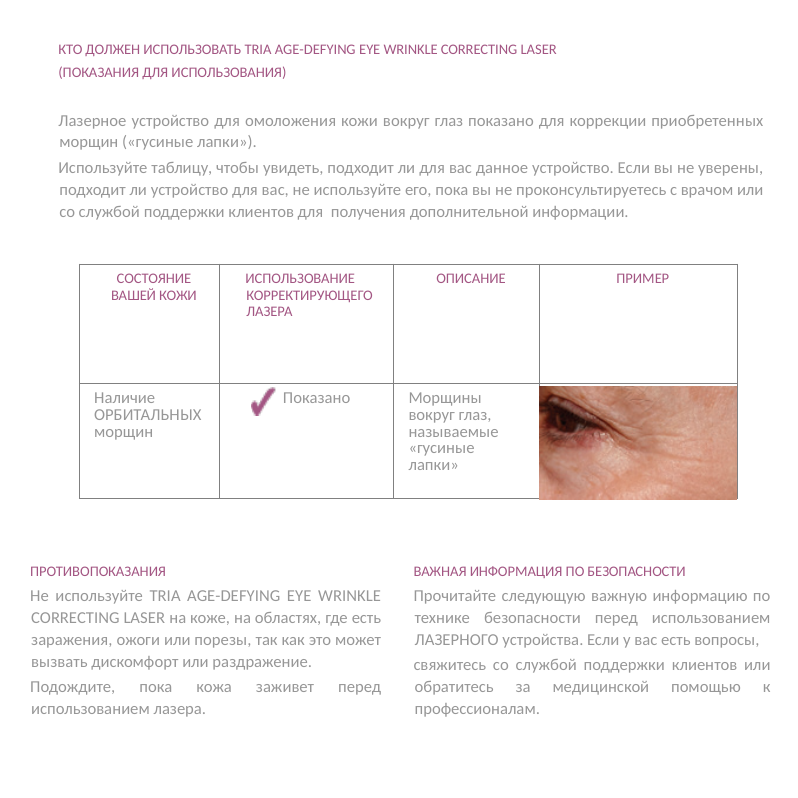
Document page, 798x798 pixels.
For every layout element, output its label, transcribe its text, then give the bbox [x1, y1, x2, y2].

picture [251, 386, 277, 416]
table_header ИСПОЛЬЗОВАНИЕ КОРРЕКТИРУЮЩЕГО ЛАЗЕРА [220, 265, 393, 383]
table_header ПРИМЕР [540, 265, 737, 383]
table_header СОСТОЯНИЕ ВАШЕЙ КОЖИ [80, 265, 219, 383]
text_box ВАЖНАЯ ИНФОРМАЦИЯ ПО БЕЗОПАСНОСТИ Прочитайте следующую важную информацию по технике безопасности перед использованием ЛАЗЕРНОГО устройства. Если у вас есть вопросы, свяжитесь со службой поддержки клиентов или обратитесь за медицинской помощью к профессионалам. [387, 552, 786, 726]
table_header ОПИСАНИЕ [394, 265, 539, 383]
table_cell Морщины вокруг глаз, называемые «гусиные лапки» [394, 384, 539, 498]
table_cell Наличие ОРБИТАЛЬНЫХ морщин [80, 384, 219, 498]
table_cell Показано [220, 384, 393, 498]
text_box ПРОТИВОПОКАЗАНИЯ Не используйте TRIA AGE-DEFYING EYE WRINKLE CORRECTING LASER на коже, на областях, где есть заражения, ожоги или порезы, так как это может вызвать дискомфорт или раздражение. Подождите, пока кожа заживет перед использованием лазера. [4, 552, 387, 726]
picture [539, 386, 737, 499]
text_box КТО ДОЛЖЕН ИСПОЛЬЗОВАТЬ TRIA AGE-DEFYING EYE WRINKLE CORRECTING LASER (ПОКАЗАНИЯ ДЛЯ ИСПОЛЬЗОВАНИЯ) Лазерное устройство для омоложения кожи вокруг глаз показано для коррекции приобретенных морщин («гусиные лапки»). Используйте таблицу, чтобы увидеть, подходит ли для вас данное устройство. Если вы не уверены, подходит ли устройство для вас, не используйте его, пока вы не проконсультируетесь с врачом или со службой поддержки клиентов для получения дополнительной информации. [32, 31, 780, 229]
